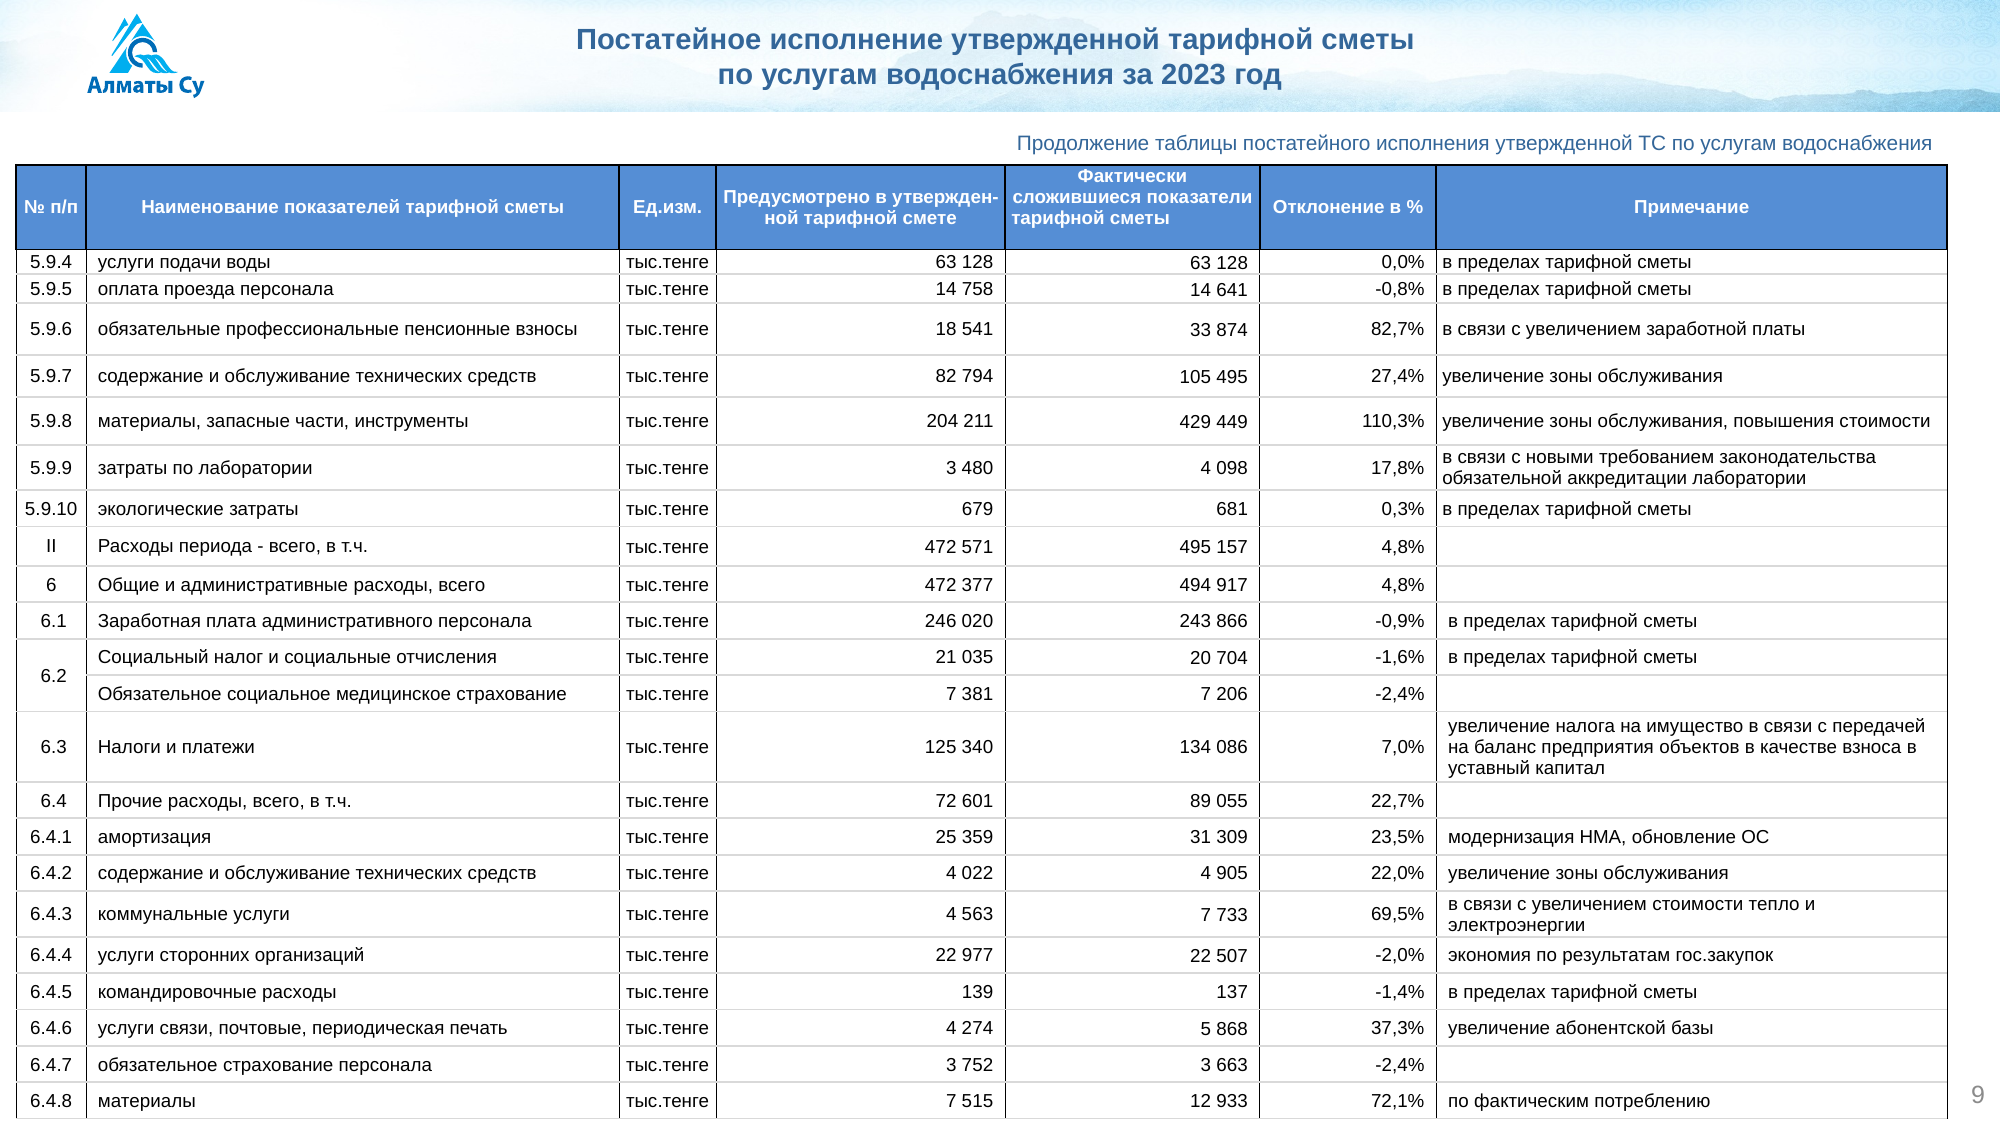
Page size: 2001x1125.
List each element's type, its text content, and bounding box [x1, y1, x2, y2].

table_cell 5 868 [1006, 1010, 1259, 1045]
table_cell в пределах тарифной сметы [1437, 640, 1947, 674]
table_cell 472 377 [717, 567, 1005, 601]
table_cell модернизация НМА, обновление ОС [1437, 819, 1947, 854]
table_cell в пределах тарифной сметы [1437, 491, 1947, 526]
table_cell [1437, 527, 1947, 565]
table_cell 5.9.4 [17, 250, 86, 273]
table_cell тыс.тенге [620, 398, 716, 444]
table_cell -1,6% [1260, 640, 1436, 674]
table_cell 7,0% [1260, 712, 1436, 781]
table_cell [1437, 783, 1947, 817]
table_cell 125 340 [717, 712, 1005, 781]
table_cell II [17, 527, 86, 565]
table_cell [1437, 1047, 1947, 1081]
table_cell 6.3 [17, 712, 86, 781]
table_cell 6.4.5 [17, 974, 86, 1009]
table_cell в пределах тарифной сметы [1437, 275, 1947, 302]
table_cell 494 917 [1006, 567, 1259, 601]
table_cell Общие и административные расходы, всего [87, 567, 619, 601]
table_cell 31 309 [1006, 819, 1259, 854]
table_cell тыс.тенге [620, 527, 716, 565]
table_cell 4,8% [1260, 567, 1436, 601]
table_cell тыс.тенге [620, 1083, 716, 1118]
table_cell 137 [1006, 974, 1259, 1009]
table_cell оплата проезда персонала [87, 275, 619, 302]
text_box Продолжение таблицы постатейного исполнения утвержденной ТС по услугам водоснабжения [939, 122, 1948, 162]
table_header Ед.изм. [620, 166, 715, 249]
table_cell тыс.тенге [620, 640, 716, 674]
table_header Отклонение в % [1261, 166, 1435, 249]
table_cell содержание и обслуживание технических средств [87, 356, 619, 396]
table_cell услуги связи, почтовые, периодическая печать [87, 1010, 619, 1045]
table_cell 6.4.6 [17, 1010, 86, 1045]
table_cell 7 515 [717, 1083, 1005, 1118]
table_cell Налоги и платежи [87, 712, 619, 781]
table_cell тыс.тенге [620, 676, 716, 711]
table_cell 6 [17, 567, 86, 601]
table_cell содержание и обслуживание технических средств [87, 856, 619, 890]
table_cell 22 977 [717, 938, 1005, 972]
table_cell затраты по лаборатории [87, 446, 619, 489]
table_cell 82 794 [717, 356, 1005, 396]
table_cell 4 905 [1006, 856, 1259, 890]
table_cell 429 449 [1006, 398, 1259, 444]
table_cell 3 752 [717, 1047, 1005, 1081]
table_cell амортизация [87, 819, 619, 854]
table_cell тыс.тенге [620, 892, 716, 936]
table_cell -1,4% [1260, 974, 1436, 1009]
table_cell 6.4.4 [17, 938, 86, 972]
table_cell увеличение зоны обслуживания [1437, 856, 1947, 890]
table_cell 246 020 [717, 603, 1005, 638]
table_cell 204 211 [717, 398, 1005, 444]
table_cell 3 480 [717, 446, 1005, 489]
table_cell 0,3% [1260, 491, 1436, 526]
table_cell коммунальные услуги [87, 892, 619, 936]
table_cell тыс.тенге [620, 938, 716, 972]
table_cell 82,7% [1260, 304, 1436, 354]
table_header Наименование показателей тарифной сметы [87, 166, 618, 249]
table_cell 6.4.8 [17, 1083, 86, 1118]
table_cell командировочные расходы [87, 974, 619, 1009]
table_cell тыс.тенге [620, 783, 716, 817]
table_cell тыс.тенге [620, 712, 716, 781]
table_cell в связи с новыми требованием законодательства обязательной аккредитации лаборатории [1437, 446, 1947, 489]
table_cell тыс.тенге [620, 1010, 716, 1045]
table_cell 63 128 [1006, 250, 1259, 273]
table_cell тыс.тенге [620, 1047, 716, 1081]
table_cell в пределах тарифной сметы [1437, 974, 1947, 1009]
table_cell 6.4 [17, 783, 86, 817]
table_cell увеличение абонентской базы [1437, 1010, 1947, 1045]
table_cell тыс.тенге [620, 250, 716, 273]
table_cell 33 874 [1006, 304, 1259, 354]
table_cell 20 704 [1006, 640, 1259, 674]
table_cell материалы, запасные части, инструменты [87, 398, 619, 444]
table_cell экономия по результатам гос.закупок [1437, 938, 1947, 972]
table_cell 243 866 [1006, 603, 1259, 638]
table_cell 5.9.7 [17, 356, 86, 396]
table_cell тыс.тенге [620, 446, 716, 489]
table_cell Расходы периода - всего, в т.ч. [87, 527, 619, 565]
table_cell тыс.тенге [620, 356, 716, 396]
table_cell 134 086 [1006, 712, 1259, 781]
table_cell увеличение налога на имущество в связи с передачей на баланс предприятия объектов в качестве взноса в уставный капитал [1437, 712, 1947, 781]
table_cell 0,0% [1260, 250, 1436, 273]
table_cell увеличение зоны обслуживания [1437, 356, 1947, 396]
table_cell -2,0% [1260, 938, 1436, 972]
table_cell услуги сторонних организаций [87, 938, 619, 972]
table_cell обязательные профессиональные пенсионные взносы [87, 304, 619, 354]
table_cell 495 157 [1006, 527, 1259, 565]
table_cell 679 [717, 491, 1005, 526]
table_cell тыс.тенге [620, 275, 716, 302]
table_cell тыс.тенге [620, 304, 716, 354]
table_cell 6.1 [17, 603, 86, 638]
picture [0, 0, 2000, 112]
table_cell 25 359 [717, 819, 1005, 854]
table_cell увеличение зоны обслуживания, повышения стоимости [1437, 398, 1947, 444]
table_cell 89 055 [1006, 783, 1259, 817]
table_cell -0,9% [1260, 603, 1436, 638]
table_cell [1437, 567, 1947, 601]
table_cell 4,8% [1260, 527, 1436, 565]
table_cell 5.9.5 [17, 275, 86, 302]
table_cell 5.9.6 [17, 304, 86, 354]
table_cell 7 733 [1006, 892, 1259, 936]
table_cell Обязательное социальное медицинское страхование [87, 676, 619, 711]
table_cell Прочие расходы, всего, в т.ч. [87, 783, 619, 817]
table_cell в пределах тарифной сметы [1437, 603, 1947, 638]
table_cell -2,4% [1260, 1047, 1436, 1081]
table_cell Социальный налог и социальные отчисления [87, 640, 619, 674]
table_header Предусмотрено в утвержден-ной тарифной смете [717, 166, 1004, 249]
table_cell 21 035 [717, 640, 1005, 674]
table_cell в связи с увеличением стоимости тепло и электроэнергии [1437, 892, 1947, 936]
table_cell 6.4.2 [17, 856, 86, 890]
table_cell 22 507 [1006, 938, 1259, 972]
table_cell по фактическим потреблению [1437, 1083, 1947, 1118]
table_cell 72,1% [1260, 1083, 1436, 1118]
table_cell 27,4% [1260, 356, 1436, 396]
table_header Примечание [1437, 166, 1946, 249]
table_cell тыс.тенге [620, 603, 716, 638]
table_cell 37,3% [1260, 1010, 1436, 1045]
table_cell в пределах тарифной сметы [1437, 250, 1947, 273]
table_cell экологические затраты [87, 491, 619, 526]
table_cell тыс.тенге [620, 567, 716, 601]
table_cell 63 128 [717, 250, 1005, 273]
table_cell 105 495 [1006, 356, 1259, 396]
table_cell тыс.тенге [620, 856, 716, 890]
table_cell 3 663 [1006, 1047, 1259, 1081]
table_header № п/п [17, 166, 85, 249]
table_cell 139 [717, 974, 1005, 1009]
table_cell Заработная плата административного персонала [87, 603, 619, 638]
slide_number 9 [1947, 1064, 2000, 1124]
table_cell 472 571 [717, 527, 1005, 565]
table_cell 6.4.3 [17, 892, 86, 936]
table_cell услуги подачи воды [87, 250, 619, 273]
table_cell обязательное страхование персонала [87, 1047, 619, 1081]
table_cell 12 933 [1006, 1083, 1259, 1118]
table_cell 7 381 [717, 676, 1005, 711]
table_cell -0,8% [1260, 275, 1436, 302]
table_header Фактически сложившиеся показатели тарифной сметы [1006, 166, 1259, 249]
table_cell [1437, 676, 1947, 711]
table_cell 6.4.1 [17, 819, 86, 854]
table_cell 5.9.9 [17, 446, 86, 489]
table_cell 681 [1006, 491, 1259, 526]
table_cell 5.9.8 [17, 398, 86, 444]
table_cell -2,4% [1260, 676, 1436, 711]
table_cell 14 641 [1006, 275, 1259, 302]
table_cell 4 563 [717, 892, 1005, 936]
table_cell тыс.тенге [620, 819, 716, 854]
table_cell 7 206 [1006, 676, 1259, 711]
table_cell тыс.тенге [620, 974, 716, 1009]
table_cell 5.9.10 [17, 491, 86, 526]
table_cell 17,8% [1260, 446, 1436, 489]
table_cell 6.4.7 [17, 1047, 86, 1081]
table_cell 72 601 [717, 783, 1005, 817]
table_cell 23,5% [1260, 819, 1436, 854]
table_cell 6.2 [17, 640, 86, 711]
table_cell 22,0% [1260, 856, 1436, 890]
table_cell 4 022 [717, 856, 1005, 890]
table_cell 4 274 [717, 1010, 1005, 1045]
table_cell 110,3% [1260, 398, 1436, 444]
table_cell 4 098 [1006, 446, 1259, 489]
table_cell 14 758 [717, 275, 1005, 302]
table_cell 18 541 [717, 304, 1005, 354]
table_cell в связи с увеличением заработной платы [1437, 304, 1947, 354]
table_cell тыс.тенге [620, 491, 716, 526]
table_cell материалы [87, 1083, 619, 1118]
table_cell 69,5% [1260, 892, 1436, 936]
table_cell 22,7% [1260, 783, 1436, 817]
